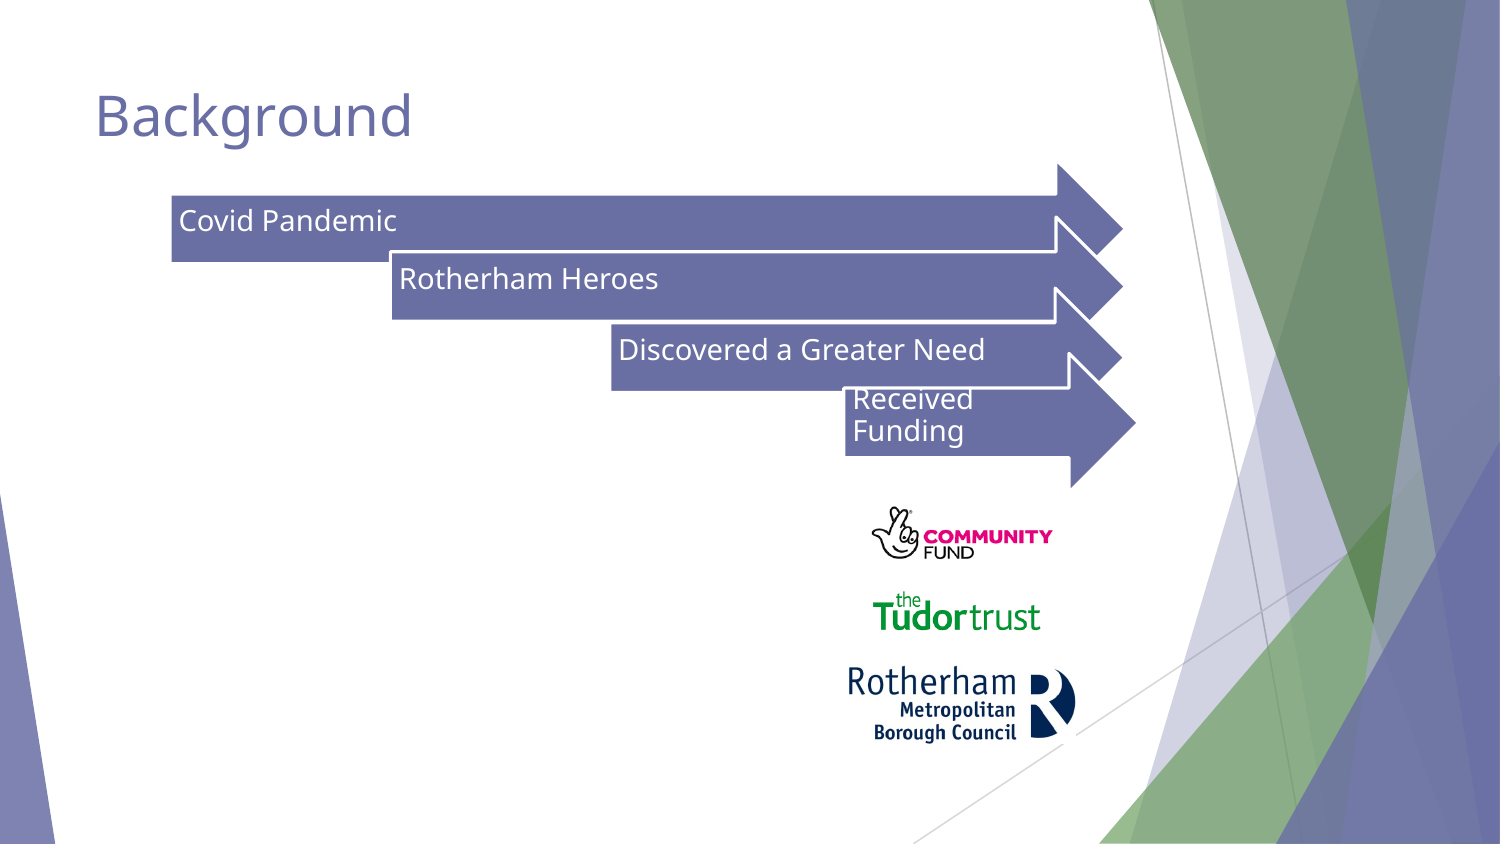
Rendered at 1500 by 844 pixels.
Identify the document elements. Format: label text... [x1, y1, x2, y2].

picture [848, 565, 1076, 744]
title Background [83, 75, 1141, 238]
text_box Discovered a Greater Need [609, 288, 1125, 393]
text_box Covid Pandemic [170, 159, 1126, 264]
text_box [867, 476, 1057, 589]
text_box Received Funding [843, 353, 1139, 493]
text_box Rotherham Heroes [390, 216, 1126, 322]
